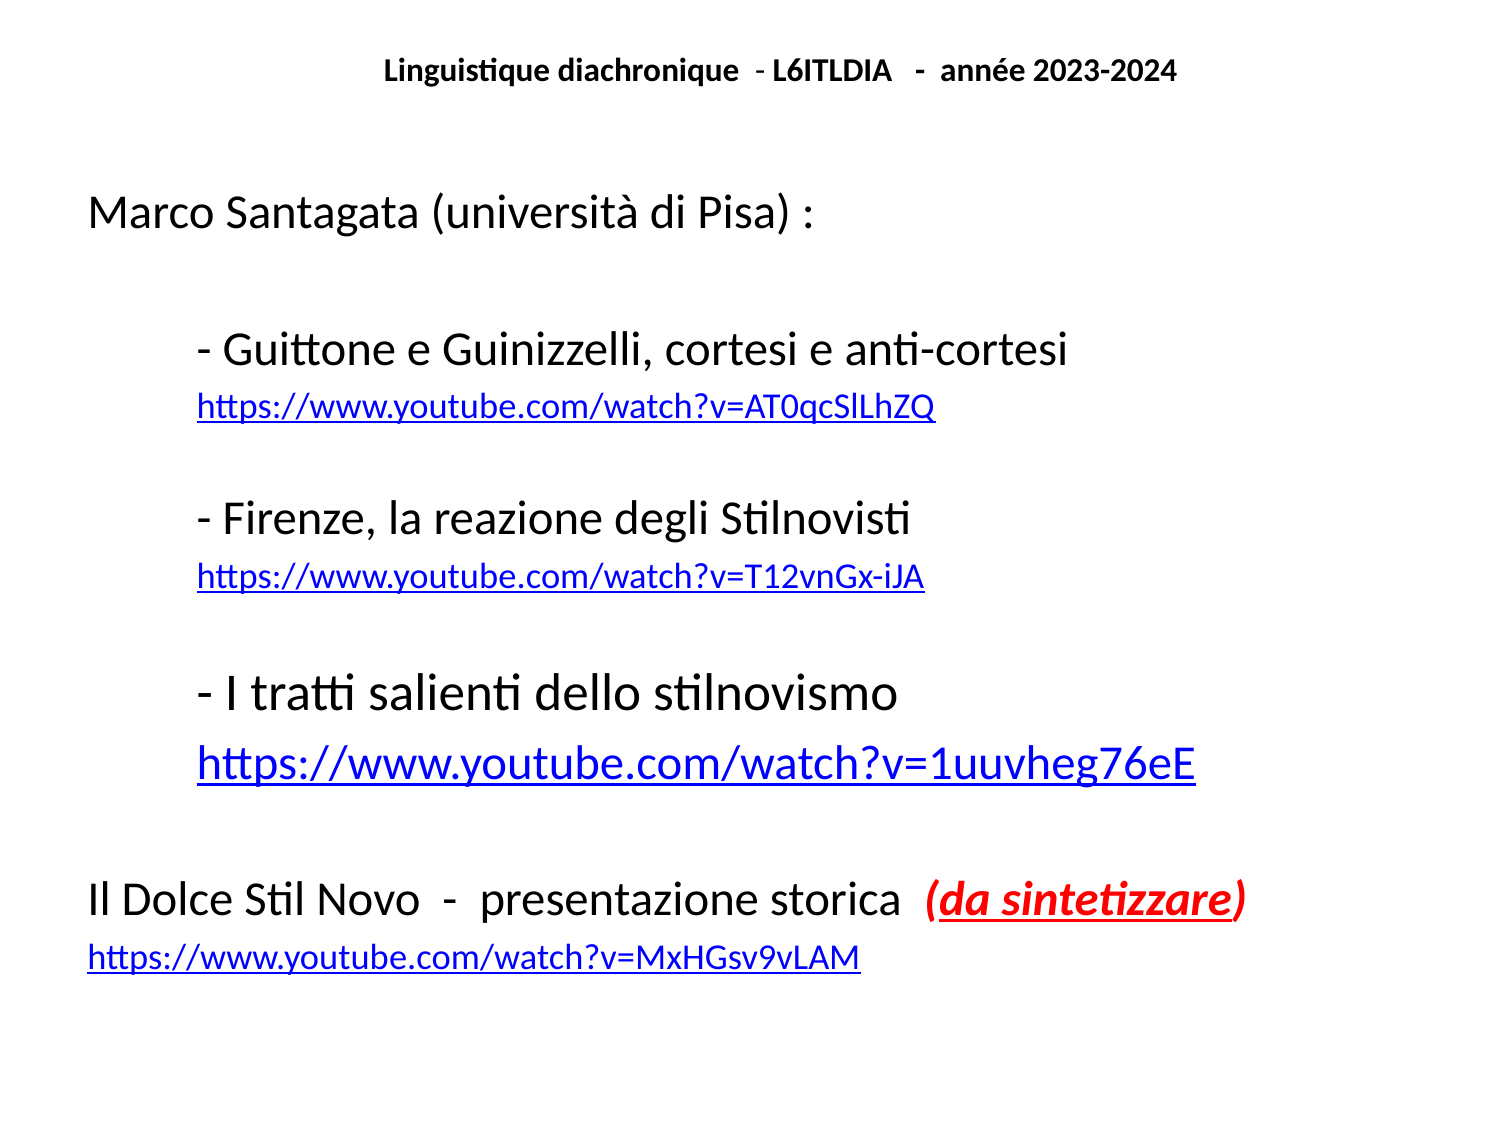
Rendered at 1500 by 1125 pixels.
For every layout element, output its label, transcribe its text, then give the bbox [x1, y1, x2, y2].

list Marco Santagata (università di Pisa) : - Guittone e Guinizzelli, cortesi e anti-cortesi https://www.youtube.com/watch?v=AT0qcSlLhZQ - Firenze, la reazione degli Stilnovisti https://www.youtube.com/watch?v=T12vnGx-iJA - I tratti salienti dello stilnovismo https://www.youtube.com/watch?v=1uuvheg76eE Il Dolce Stil Novo - presentazione storica (da sintetizzare) https://www.youtube.com/watch?v=MxHGsv9vLAM [72, 172, 1456, 991]
text_box Linguistique diachronique - L6ITLDIA - année 2023-2024 [105, 0, 1456, 136]
